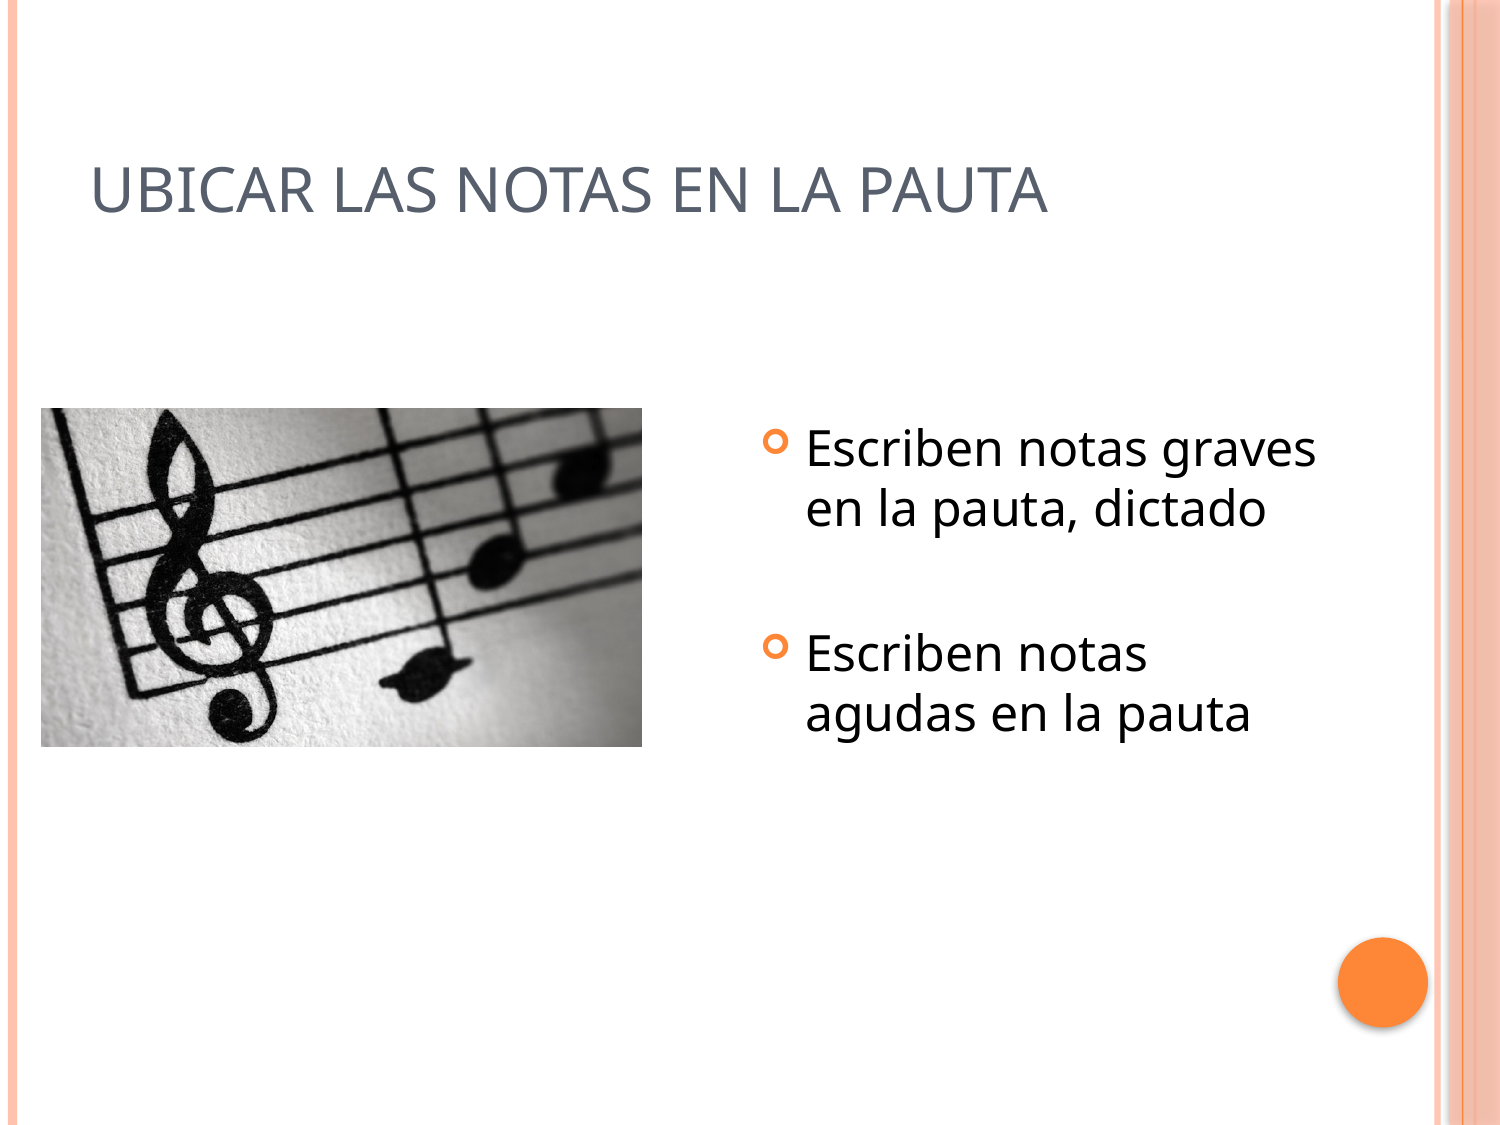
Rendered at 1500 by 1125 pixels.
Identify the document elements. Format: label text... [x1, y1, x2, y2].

picture [40, 408, 642, 747]
list Escriben notas graves en la pauta, dictado Escriben notas agudas en la pauta [745, 408, 1346, 804]
title Ubicar las notas en la pauta [75, 45, 1300, 233]
